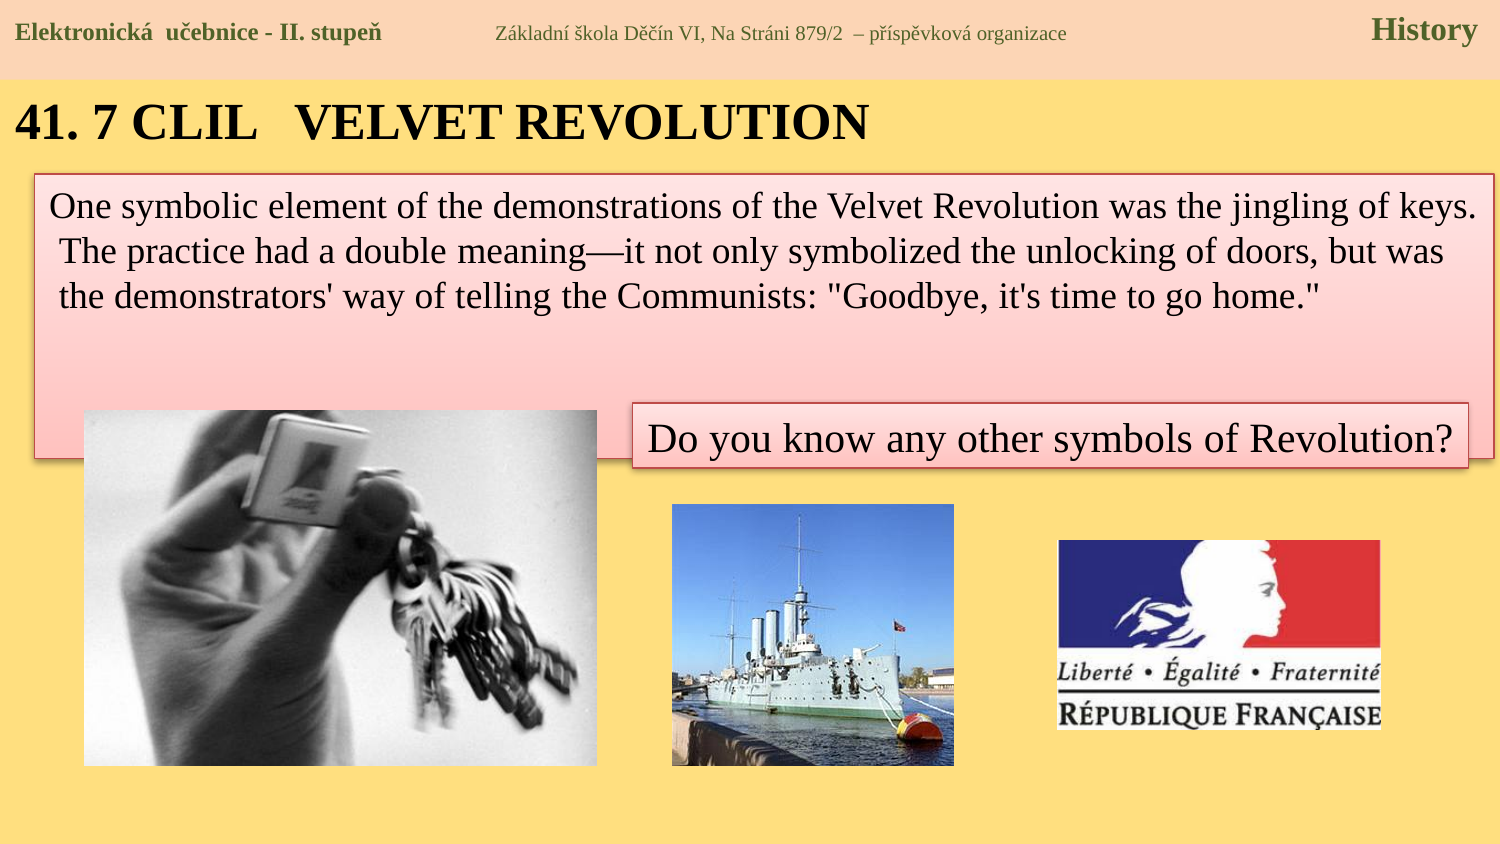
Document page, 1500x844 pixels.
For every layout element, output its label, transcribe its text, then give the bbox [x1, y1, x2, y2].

picture [1056, 539, 1381, 731]
text_box Elektronická učebnice - II. stupeň Základní škola Děčín VI, Na Stráni 879/2 – příspěvková organizace History [0, 0, 1500, 80]
picture [671, 504, 955, 766]
picture [83, 409, 597, 766]
text_box One symbolic element of the demonstrations of the Velvet Revolution was the jingling of keys. The practice had a double meaning—it not only symbolized the unlocking of doors, but was the demonstrators' way of telling the Communists: "Goodbye, it's time to go home." [34, 173, 1495, 459]
title 41. 7 CLIL VELVET REVOLUTION [0, 80, 1454, 168]
text_box Do you know any other symbols of Revolution? [632, 402, 1469, 469]
